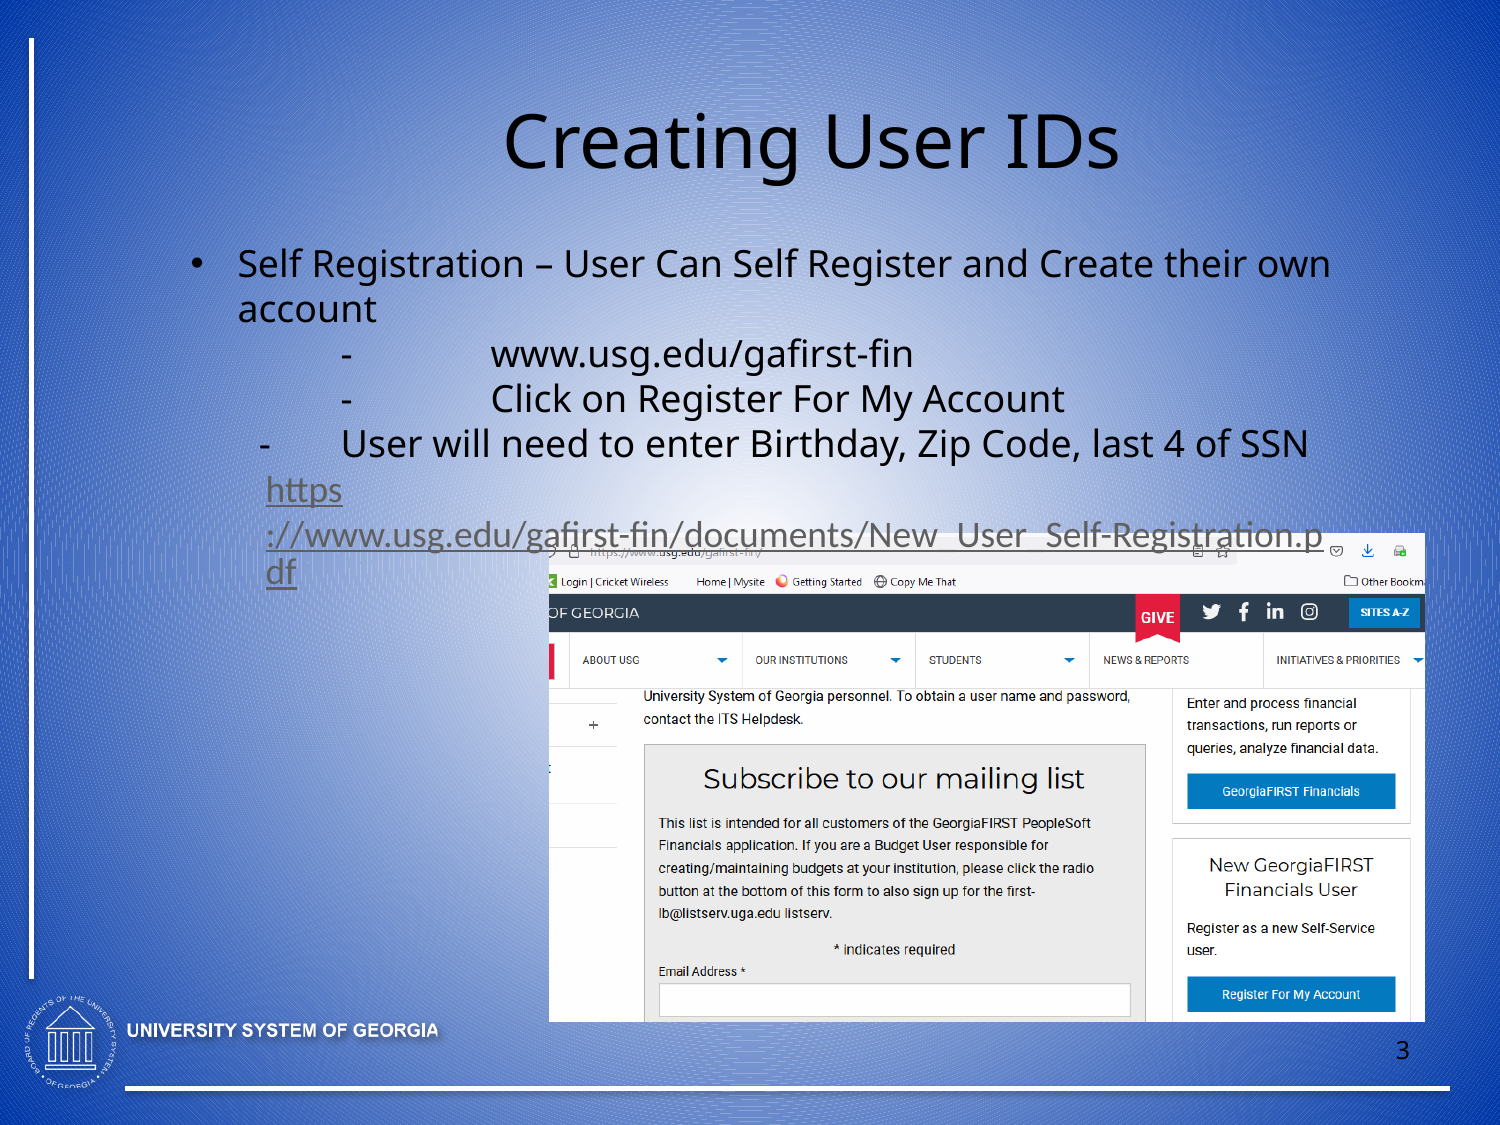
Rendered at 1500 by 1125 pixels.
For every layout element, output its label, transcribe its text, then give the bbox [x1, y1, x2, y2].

text_box Self Registration – User Can Self Register and Create their own account - www.usg.edu/gafirst-fin - Click on Register For My Account - User will need to enter Birthday, Zip Code, last 4 of SSN https://www.usg.edu/gafirst-fin/documents/New_User_Self-Registration.pdf [175, 232, 1357, 653]
title Creating User IDs [200, 45, 1425, 233]
slide_number 3 [1334, 1029, 1425, 1083]
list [548, 533, 1426, 1023]
